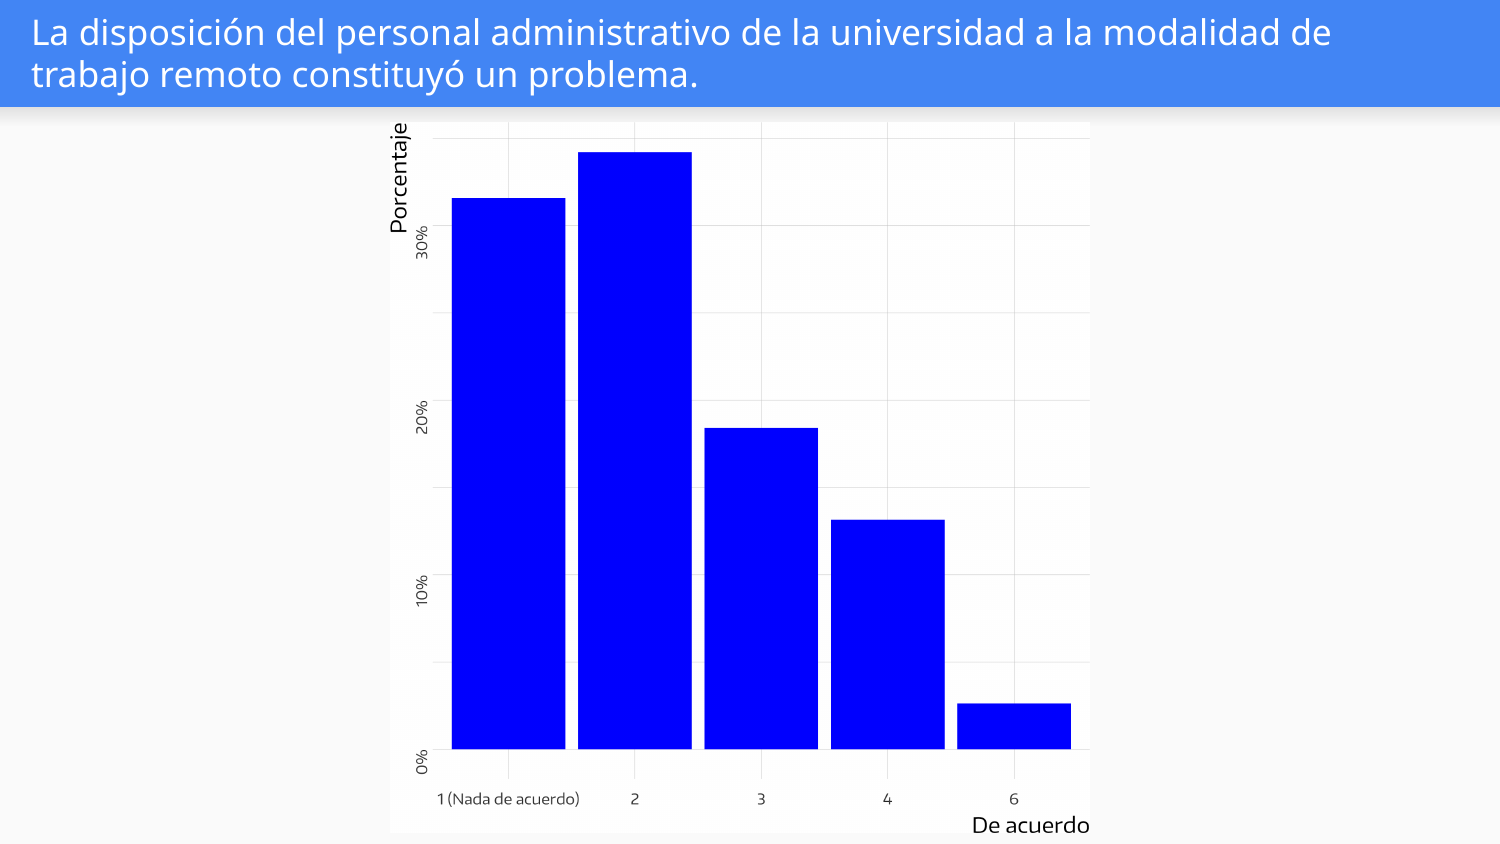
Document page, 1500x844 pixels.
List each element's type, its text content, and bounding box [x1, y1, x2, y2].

title La disposición del personal administrativo de la universidad a la modalidad de trabajo remoto constituyó un problema. [16, 2, 1464, 102]
picture [390, 122, 1090, 834]
